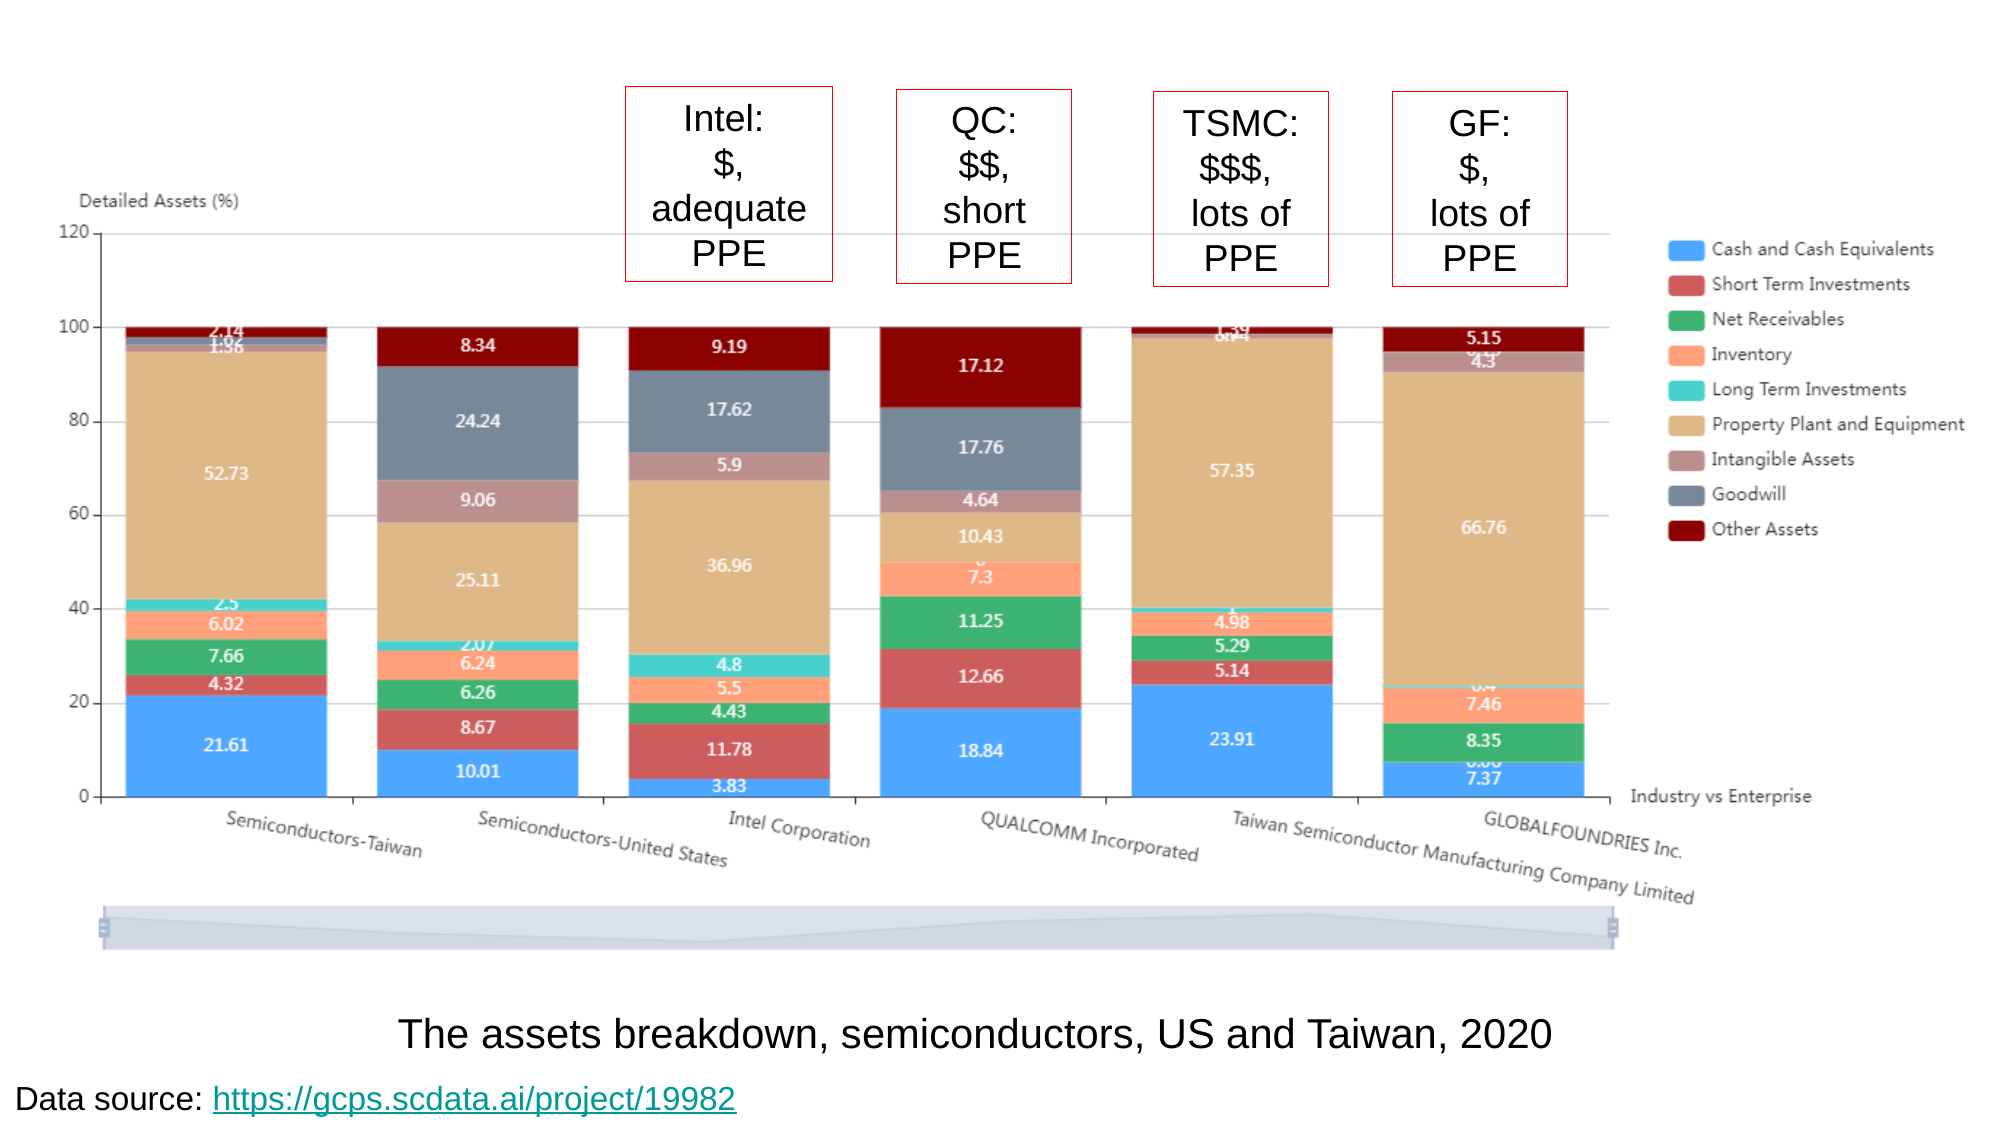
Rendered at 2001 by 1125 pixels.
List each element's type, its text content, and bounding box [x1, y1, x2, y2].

text_box QC: $$, short PPE [896, 89, 1072, 145]
text_box Intel: $, adequate PPE [625, 86, 833, 145]
text_box TSMC: $$$, lots of PPE [1153, 91, 1329, 145]
text_box GF: $, lots of PPE [1392, 91, 1568, 145]
picture [0, 146, 2000, 979]
text_box The assets breakdown, semiconductors, US and Taiwan, 2020 [353, 999, 1598, 1064]
text_box Data source: https://gcps.scdata.ai/project/19982 [0, 1069, 903, 1125]
